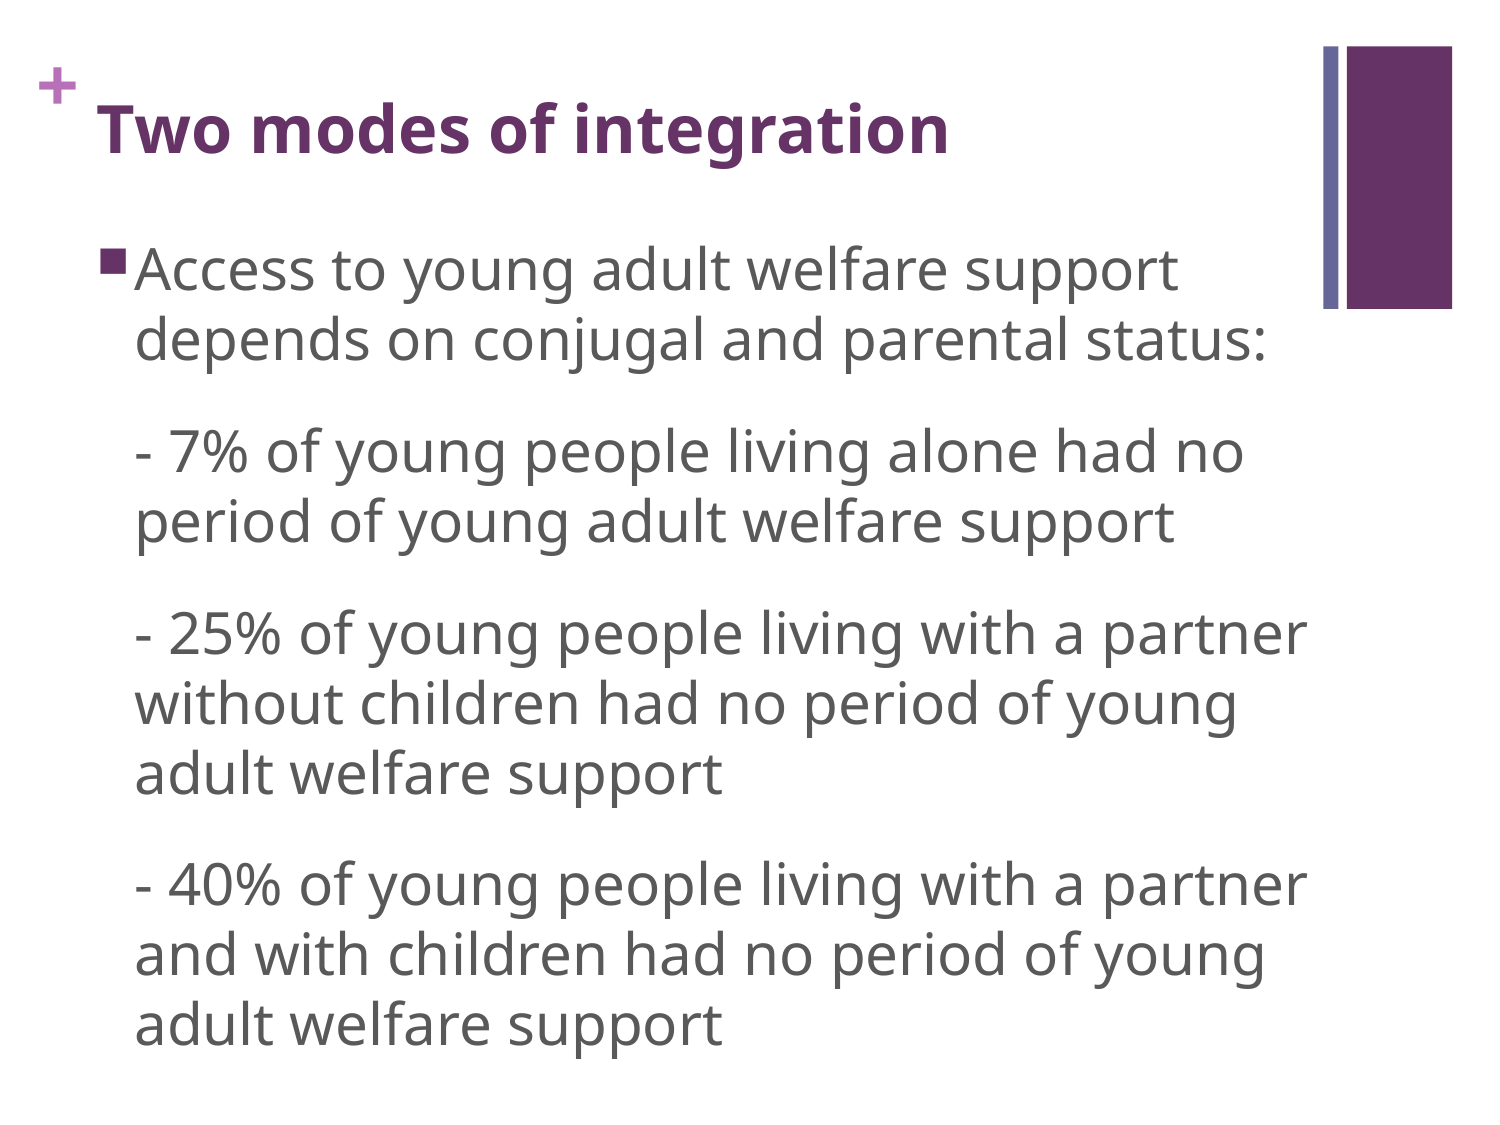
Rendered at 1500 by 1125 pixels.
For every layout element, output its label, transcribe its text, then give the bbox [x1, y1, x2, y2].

title Two modes of integration [81, 79, 1322, 224]
list Access to young adult welfare support depends on conjugal and parental status: - 7% of young people living alone had no period of young adult welfare support - 25% of young people living with a partner without children had no period of young adult welfare support - 40% of young people living with a partner and with children had no period of young adult welfare support [81, 224, 1370, 988]
